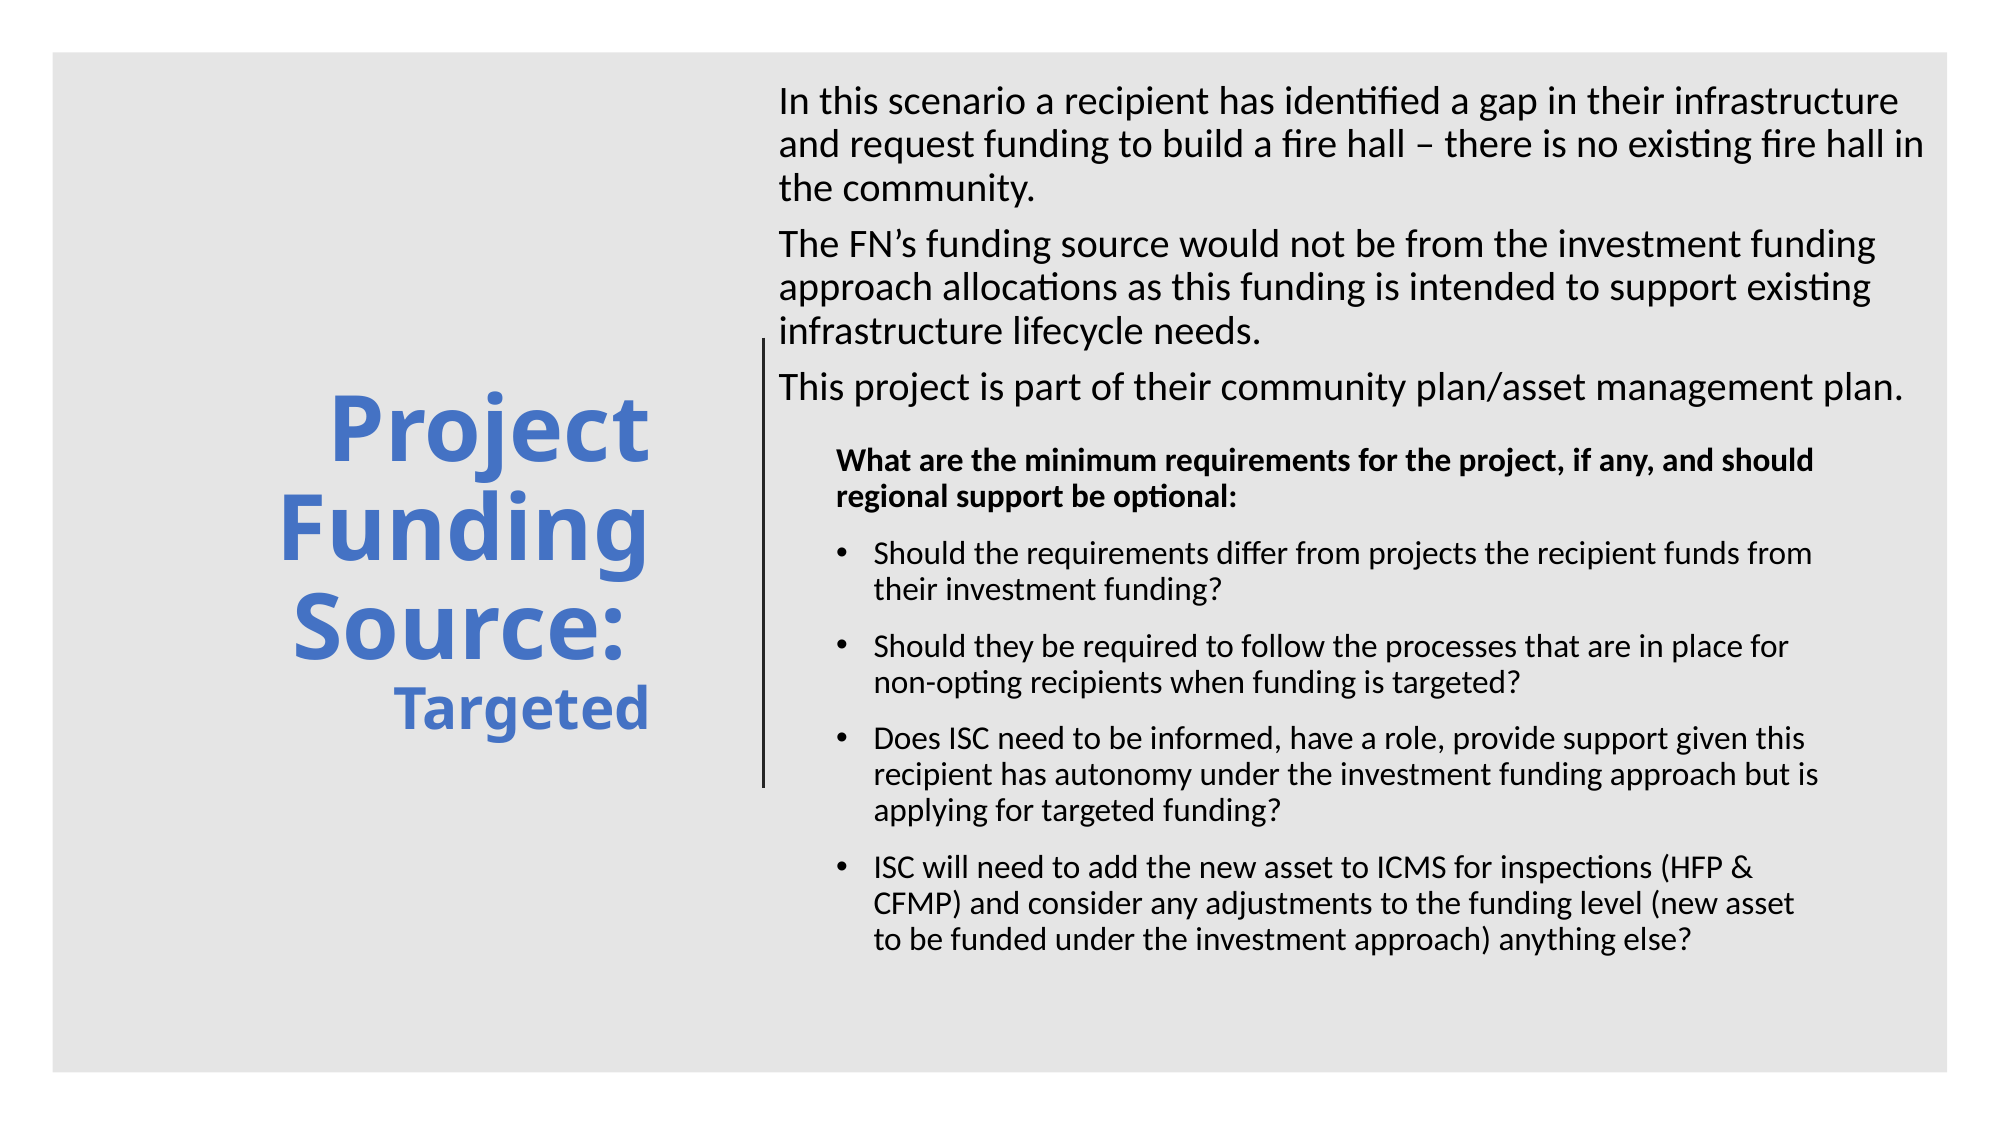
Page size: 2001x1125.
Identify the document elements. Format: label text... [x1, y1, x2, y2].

text_box In this scenario a recipient has identified a gap in their infrastructure and request funding to build a fire hall – there is no existing fire hall in the community. The FN’s funding source would not be from the investment funding approach allocations as this funding is intended to support existing infrastructure lifecycle needs. This project is part of their community plan/asset management plan. [763, 71, 1948, 450]
list What are the minimum requirements for the project, if any, and should regional support be optional: Should the requirements differ from projects the recipient funds from their investment funding? Should they be required to follow the processes that are in place for non-opting recipients when funding is targeted? Does ISC need to be informed, have a role, provide support given this recipient has autonomy under the investment funding approach but is applying for targeted funding? ISC will need to add the new asset to ICMS for inspections (HFP & CFMP) and consider any adjustments to the funding level (new asset to be funded under the investment approach) anything else? [821, 586, 1847, 965]
title Project Funding Source: Targeted [93, 247, 667, 878]
text_box [52, 51, 1948, 1073]
